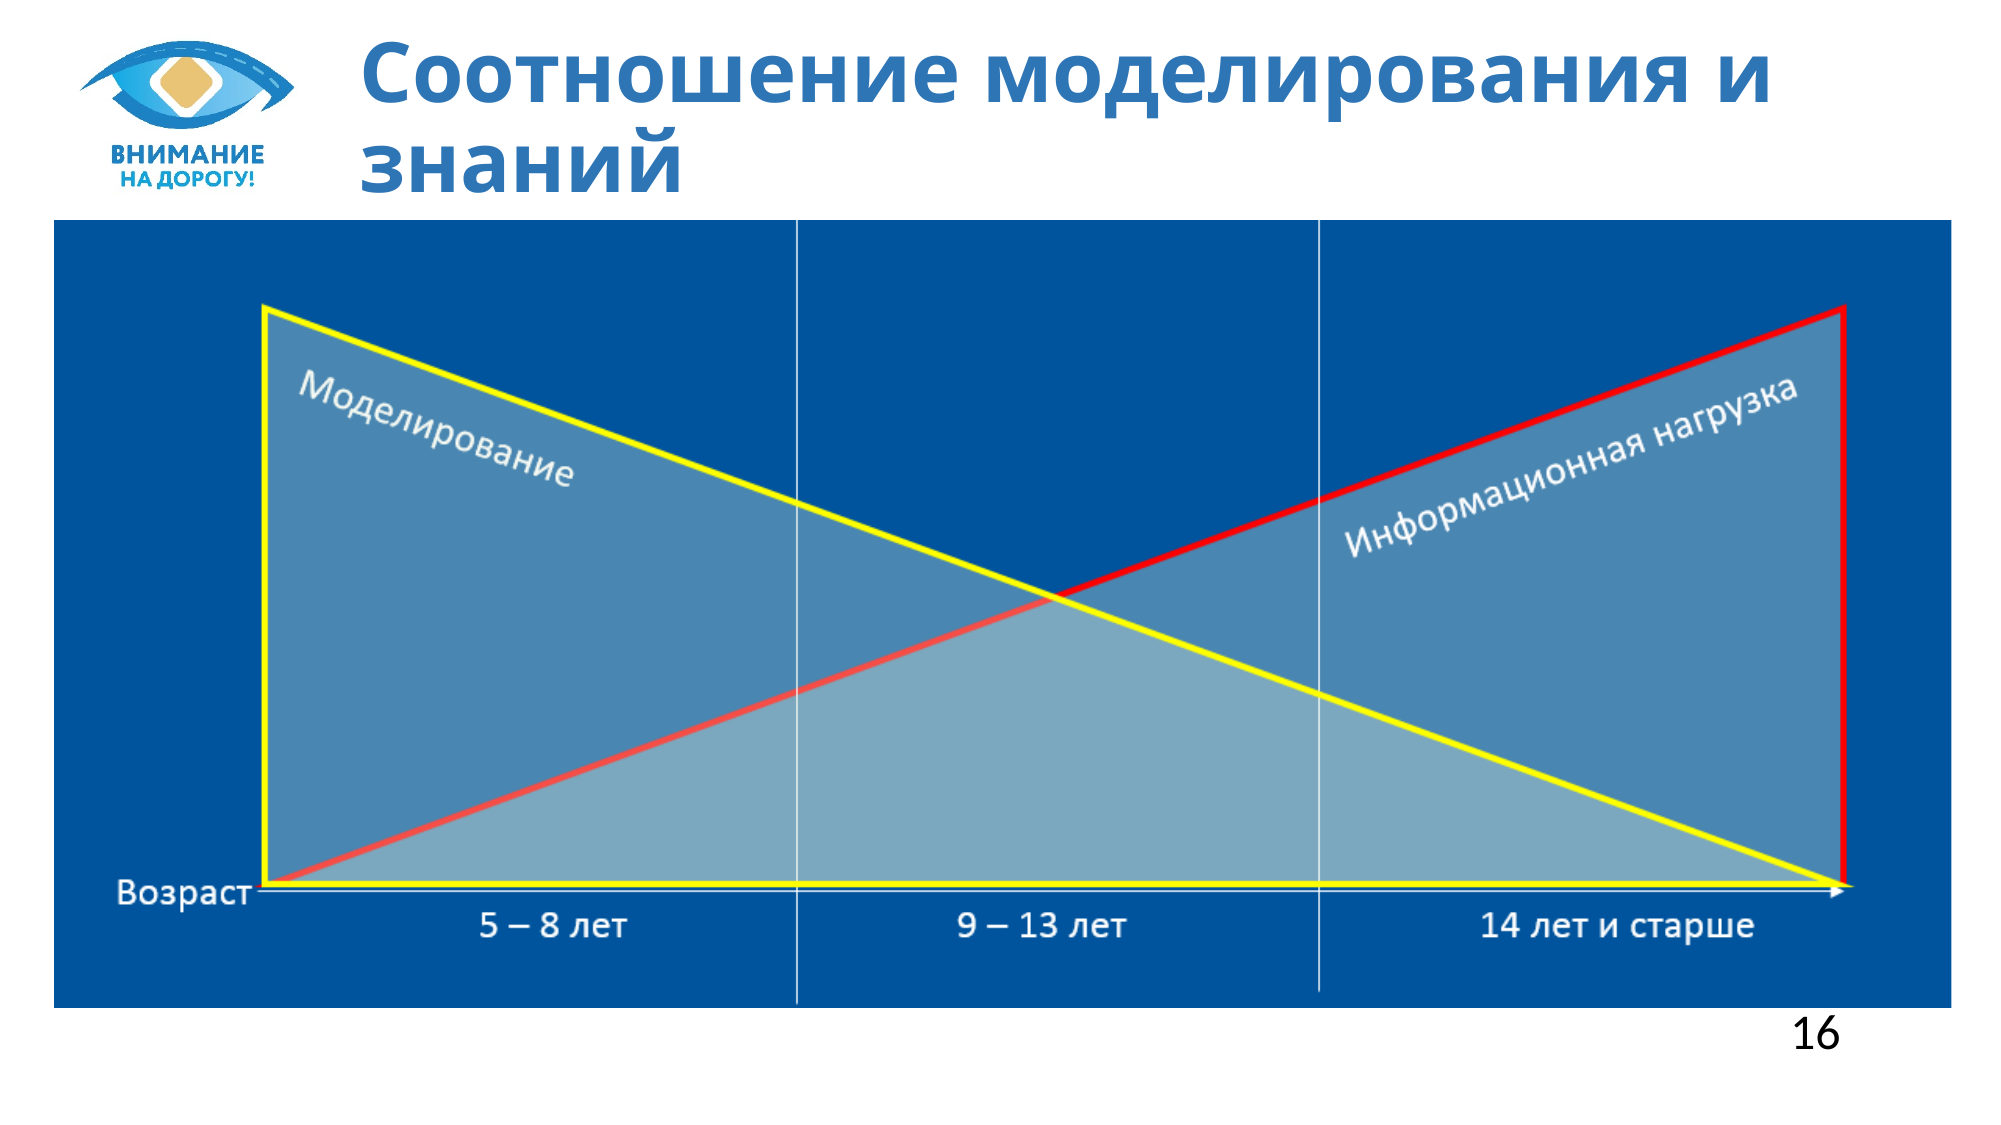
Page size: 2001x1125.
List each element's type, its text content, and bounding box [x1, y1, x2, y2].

title Соотношение моделирования и знаний [344, 66, 2000, 176]
picture [54, 220, 1952, 1008]
text_box 16 [1775, 1008, 1952, 1067]
picture [62, 33, 309, 209]
